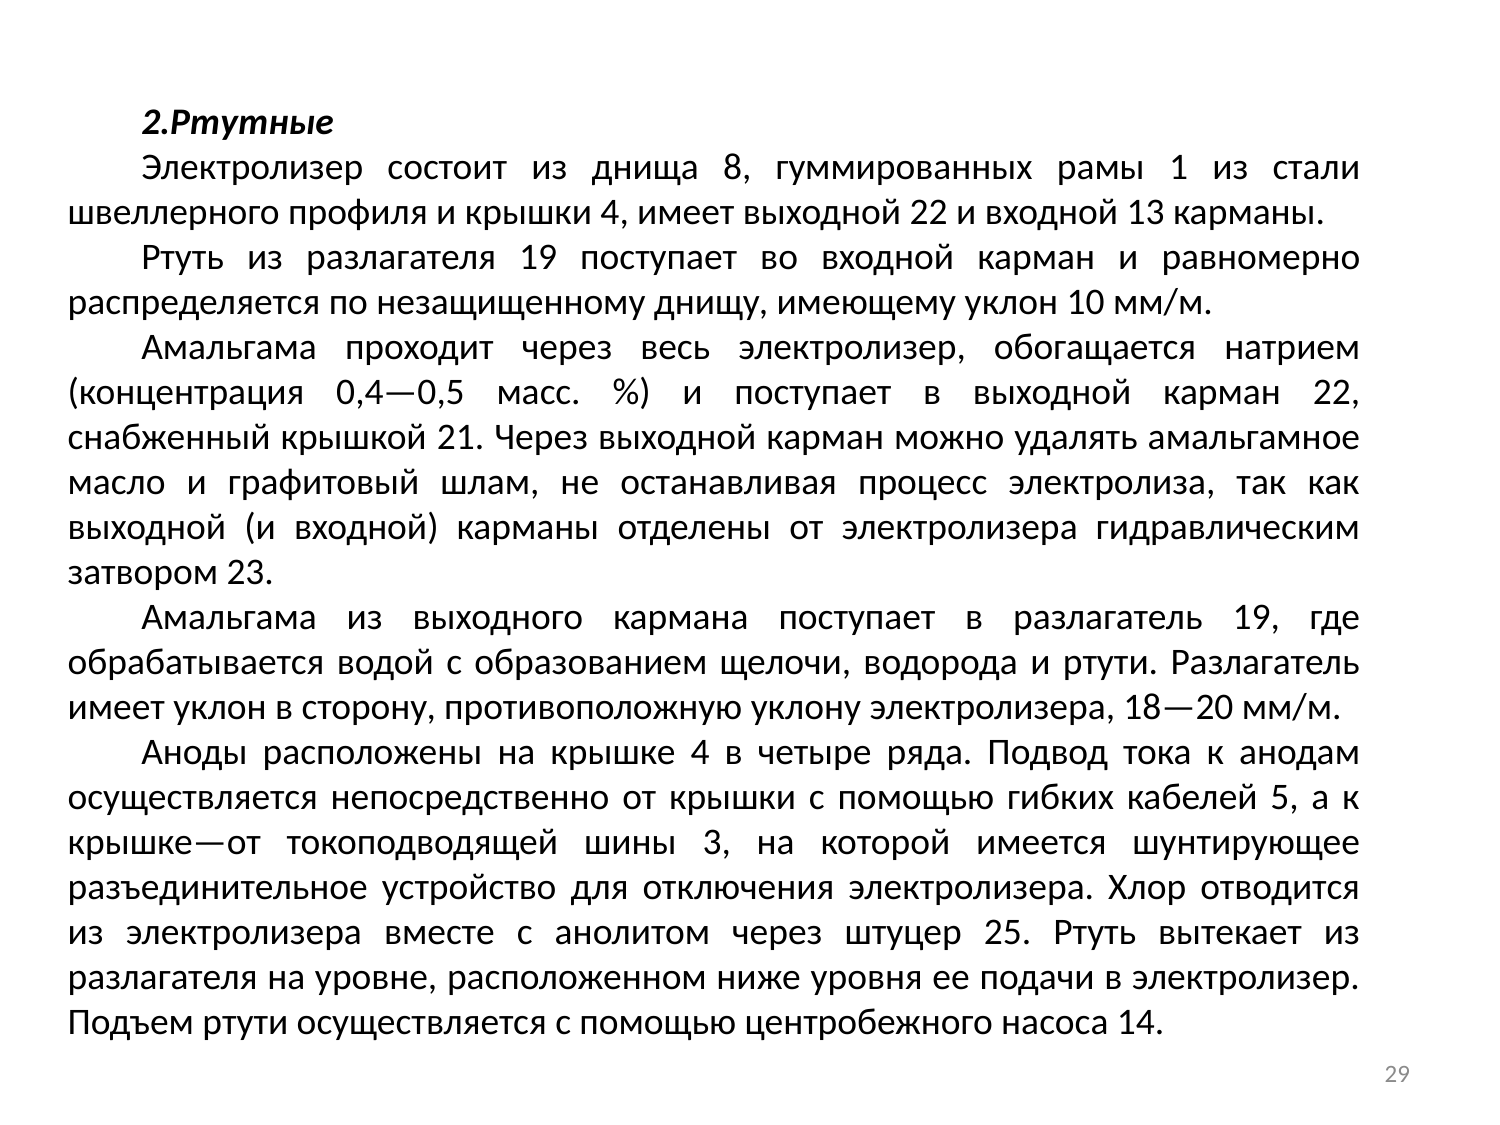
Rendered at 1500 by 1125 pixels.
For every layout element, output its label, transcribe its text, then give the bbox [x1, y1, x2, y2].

text_box 2.Ртутные Электролизер состоит из днища 8, гуммированных рамы 1 из стали швеллерного профиля и крышки 4, имеет выходной 22 и входной 13 карманы. Ртуть из разлагателя 19 поступает во входной карман и равномерно распределяется по незащищенному днищу, имеющему уклон 10 мм/м. Амальгама проходит через весь электролизер, обогащается натрием (концентрация 0,4—0,5 масс. %) и поступает в выходной карман 22, снабженный крышкой 21. Через выходной карман можно удалять амальгамное масло и графитовый шлам, не останавливая процесс электролиза, так как выходной (и входной) карманы отделены от электролизера гидравлическим затвором 23. Амальгама из выходного кармана поступает в разлагатель 19, где обрабатывается водой с образованием щелочи, водорода и ртути. Разлагатель имеет уклон в сторону, противоположную уклону электролизера, 18—20 мм/м. Аноды расположены на крышке 4 в четыре ряда. Подвод тока к анодам осуществляется непосредственно от крышки с помощью гибких кабелей 5, а к крышке—от токоподводящей шины 3, на которой имеется шунтирующее разъединительное устройство для отключения электролизера. Хлор отводится из электролизера вместе с анолитом через штуцер 25. Ртуть вытекает из разлагателя на уровне, расположенном ниже уровня ее подачи в электролизер. Подъем ртути осуществляется с помощью центробежного насоса 14. [53, 89, 1376, 1050]
slide_number 29 [1074, 1042, 1425, 1103]
